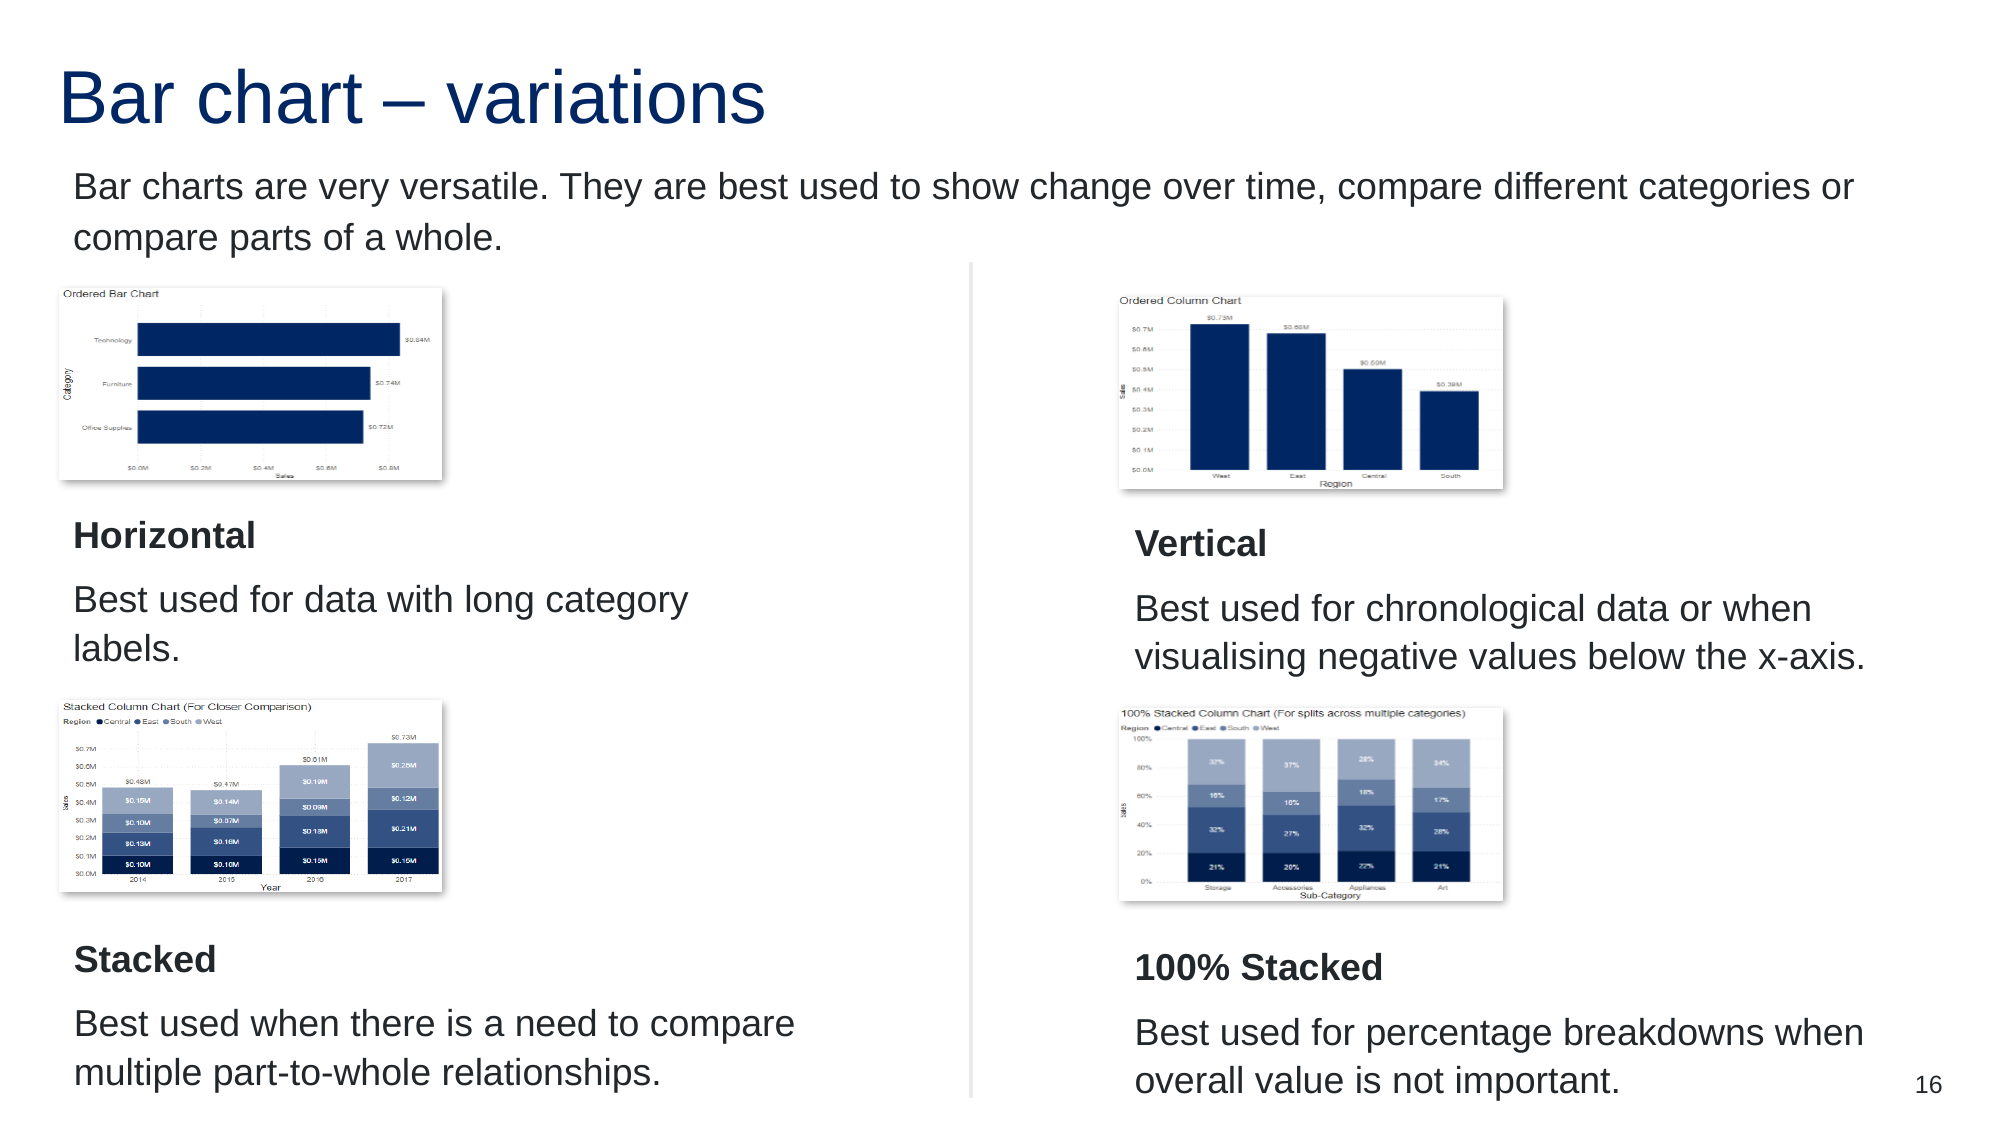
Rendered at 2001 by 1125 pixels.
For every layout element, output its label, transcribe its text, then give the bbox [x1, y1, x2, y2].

text_box Bar charts are very versatile. They are best used to show change over time, compare different categories or compare parts of a whole. [58, 148, 1939, 266]
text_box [1119, 297, 1884, 683]
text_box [1119, 708, 1884, 1107]
title Bar chart – variations [59, 59, 1713, 136]
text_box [58, 288, 823, 675]
slide_number 16 [1884, 1068, 1943, 1099]
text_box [59, 700, 823, 1099]
